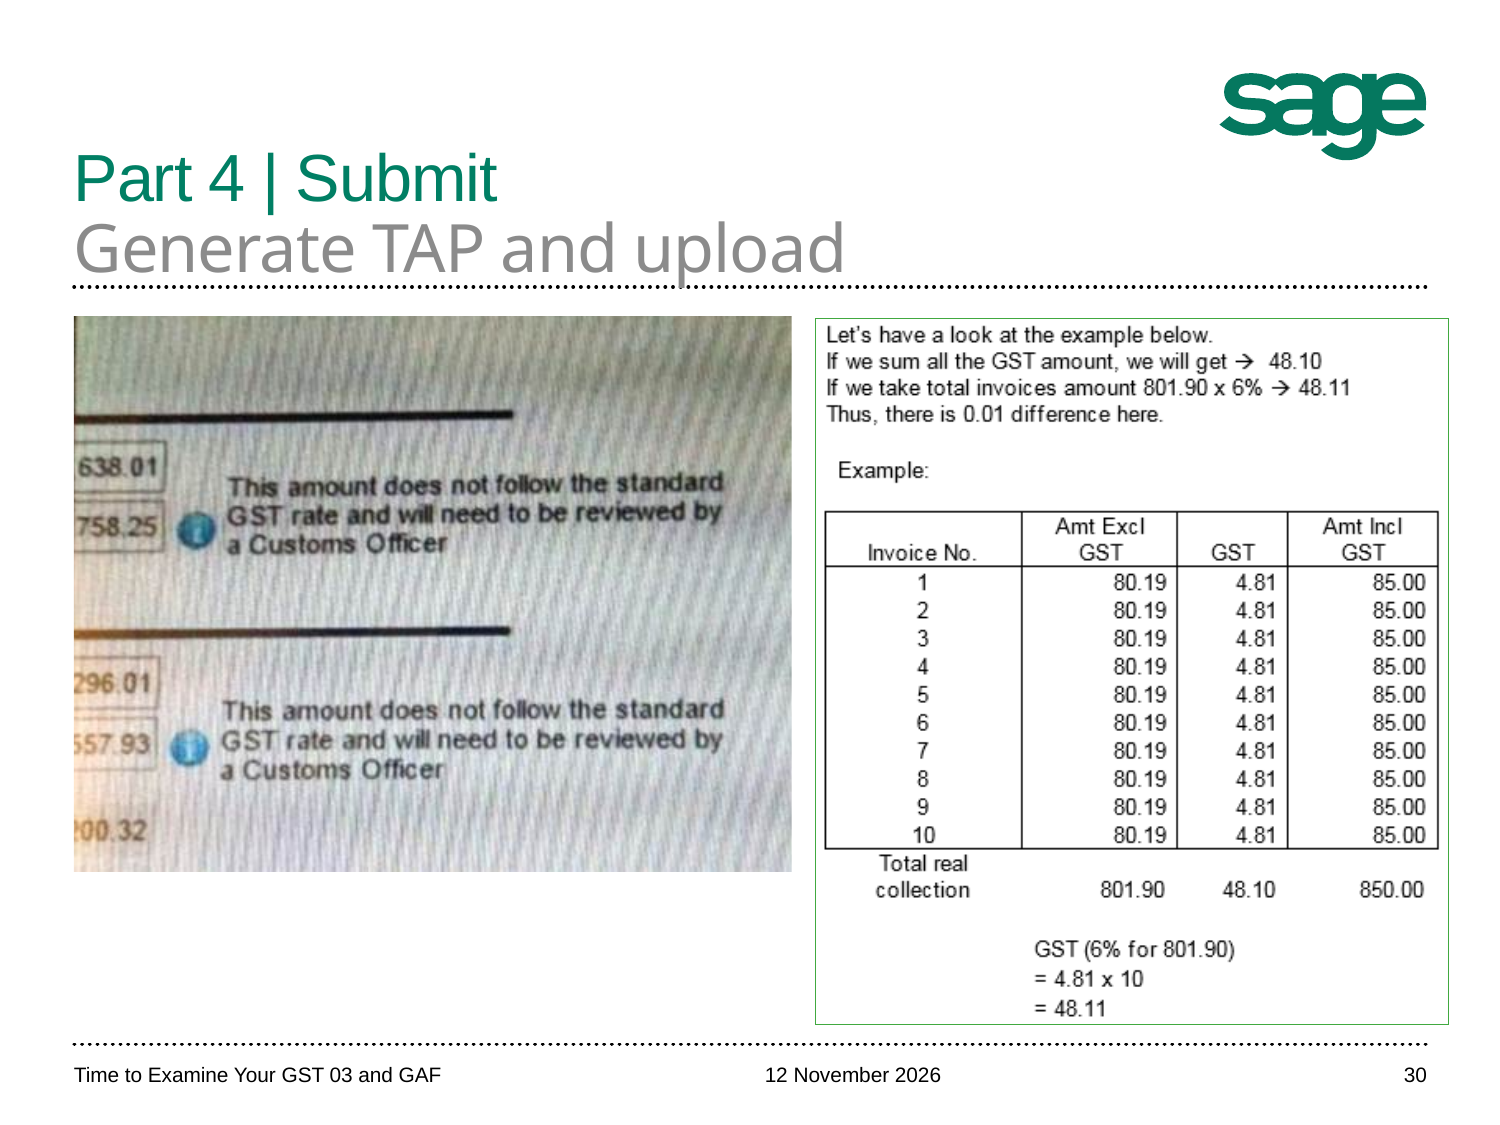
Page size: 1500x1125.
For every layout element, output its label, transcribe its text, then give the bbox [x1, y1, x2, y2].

picture [73, 316, 792, 872]
slide_number 30 [1180, 1046, 1427, 1087]
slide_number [764, 1046, 1116, 1087]
picture [814, 318, 1449, 1026]
title Part 4 | Submit Generate TAP and upload [73, 73, 1427, 287]
footer Time to Examine Your GST 03 and GAF [73, 1046, 736, 1087]
